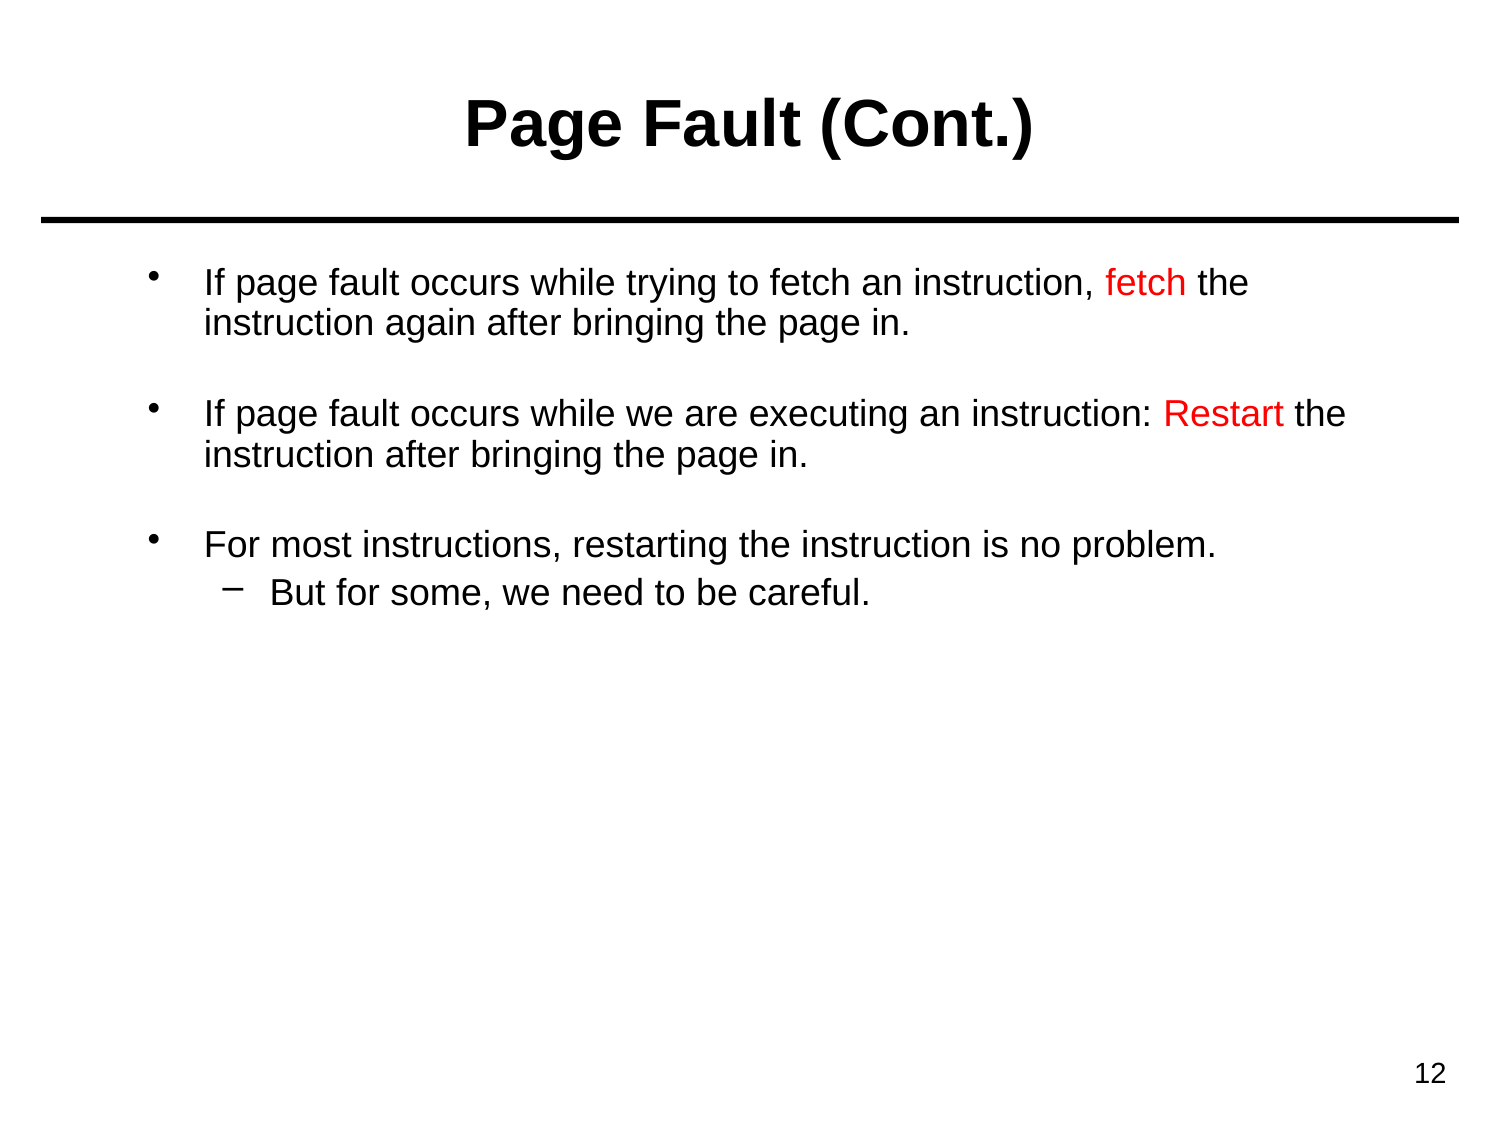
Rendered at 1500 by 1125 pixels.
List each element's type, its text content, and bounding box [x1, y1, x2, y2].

text_box If page fault occurs while trying to fetch an instruction, fetch the instruction again after bringing the page in. If page fault occurs while we are executing an instruction: Restart the instruction after bringing the page in. For most instructions, restarting the instruction is no problem. But for some, we need to be careful. [132, 255, 1397, 931]
title Page Fault (Cont.) [53, 26, 1447, 214]
slide_number 12 [1305, 1046, 1462, 1098]
